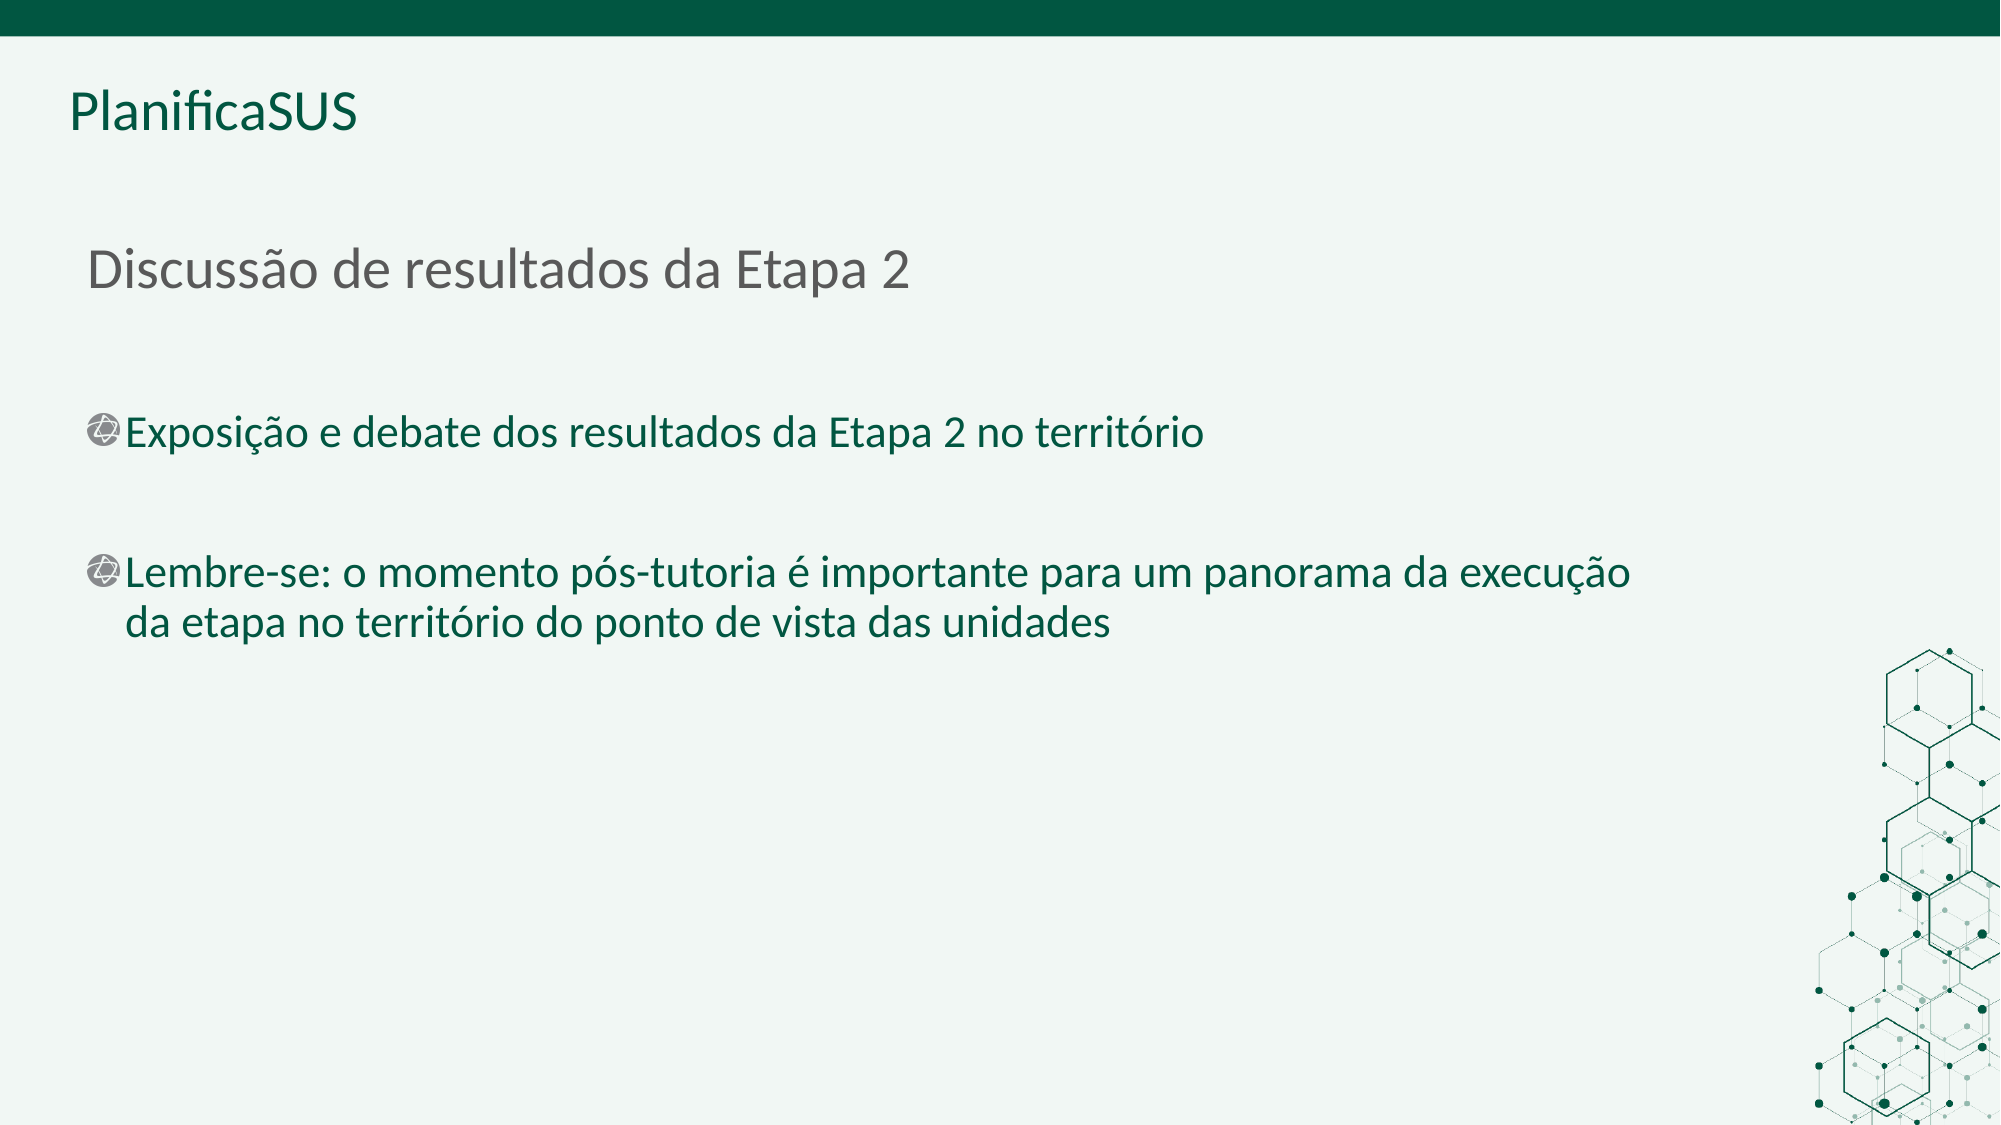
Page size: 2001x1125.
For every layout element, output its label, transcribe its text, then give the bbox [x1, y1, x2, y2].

title Discussão de resultados da Etapa 2 [72, 160, 1722, 379]
picture [87, 554, 120, 587]
list Exposição e debate dos resultados da Etapa 2 no território Lembre-se: o momento pós-tutoria é importante para um panorama da execução da etapa no território do ponto de vista das unidades [72, 400, 1722, 1044]
picture [1792, 648, 2000, 1125]
picture [87, 413, 120, 446]
